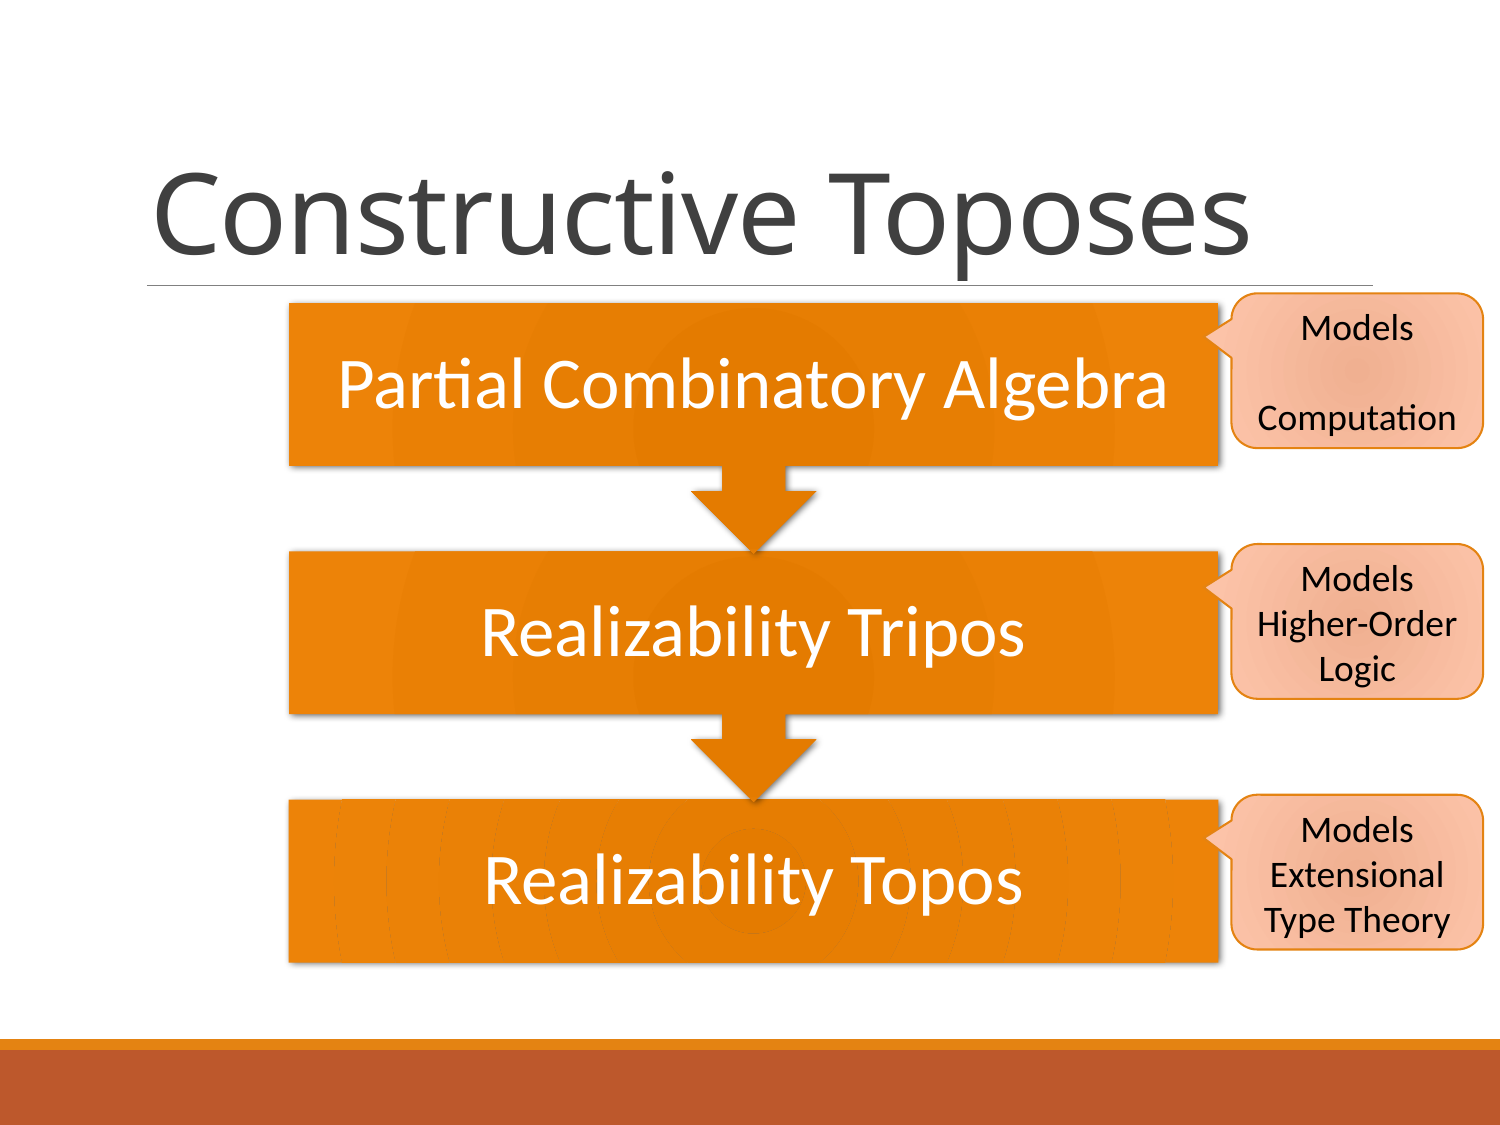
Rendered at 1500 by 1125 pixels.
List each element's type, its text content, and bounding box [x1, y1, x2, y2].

text_box Models Extensional Type Theory [1228, 793, 1485, 951]
title Constructive Toposes [135, 47, 1373, 285]
text_box Models Higher-Order Logic [1228, 542, 1485, 700]
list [288, 302, 1219, 964]
text_box Models Computation [1228, 292, 1485, 450]
